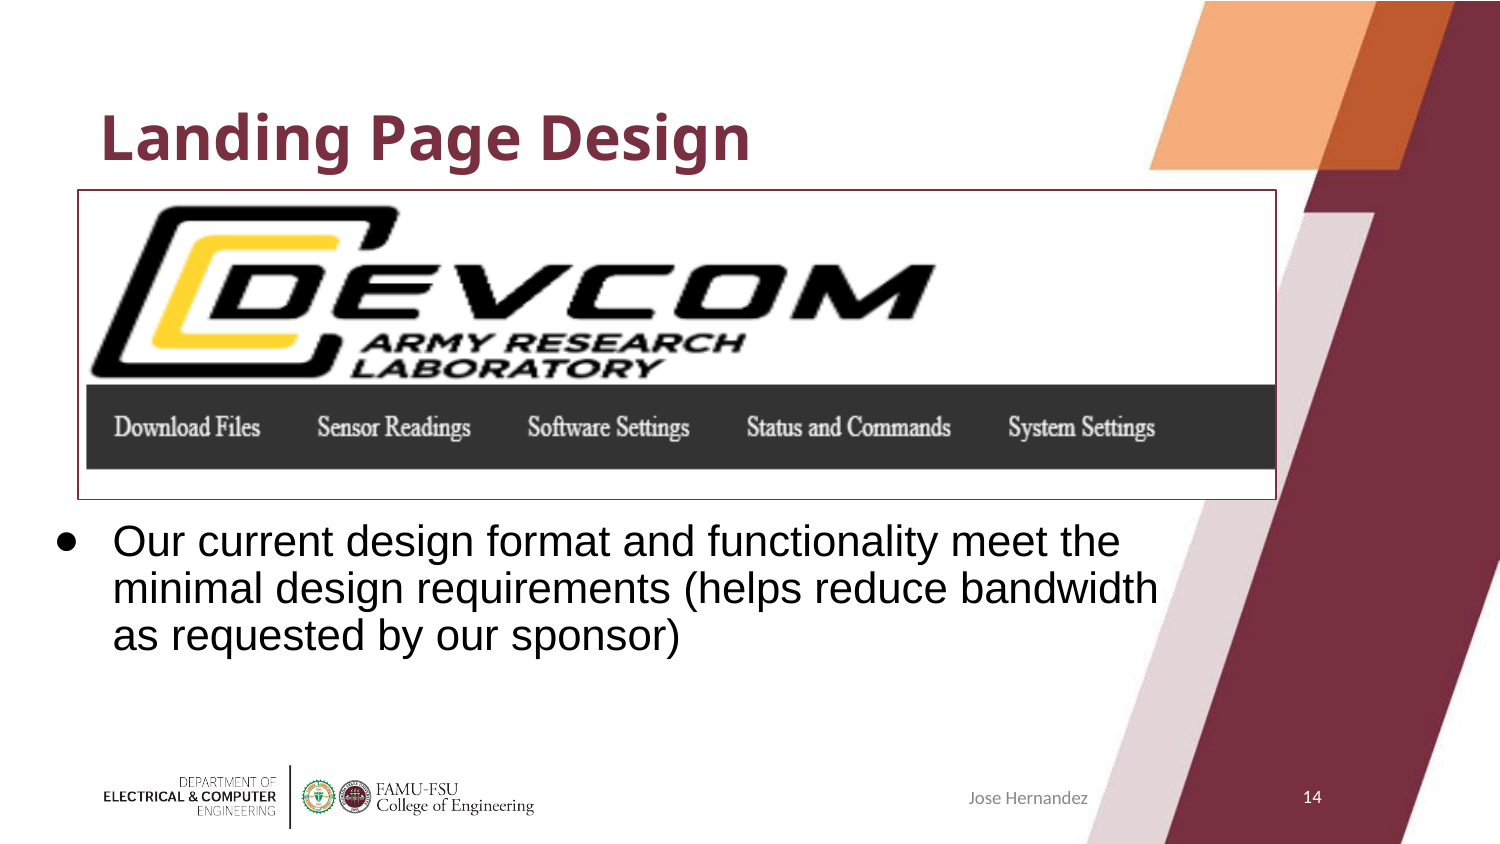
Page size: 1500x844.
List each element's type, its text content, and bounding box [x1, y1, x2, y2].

list Our current design format and functionality meet the minimal design requirements (helps reduce bandwidth as requested by our sponsor) [37, 518, 1163, 698]
footer Jose Hernandez [785, 781, 1100, 813]
picture [0, 1, 1500, 844]
slide_number ‹#› [1267, 778, 1358, 813]
title Landing Page Design [100, 56, 1145, 175]
